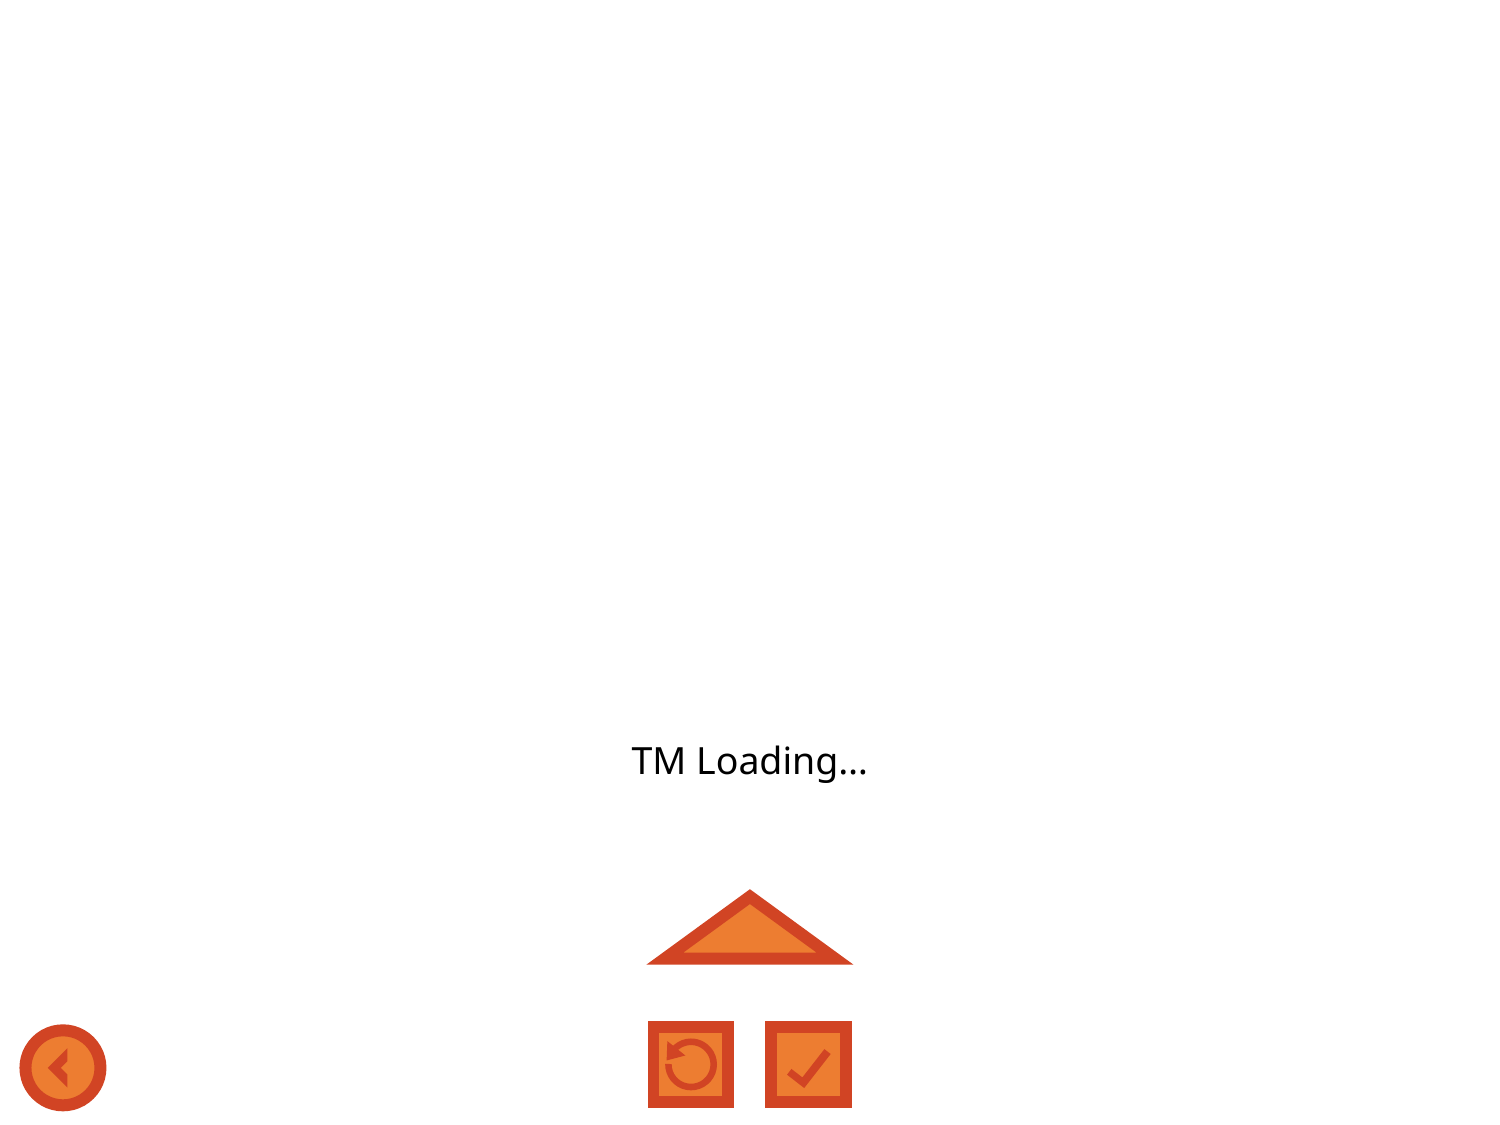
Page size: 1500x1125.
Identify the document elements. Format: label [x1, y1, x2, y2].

text_box [25, 1030, 101, 1106]
text_box [0, 0, 1500, 1125]
